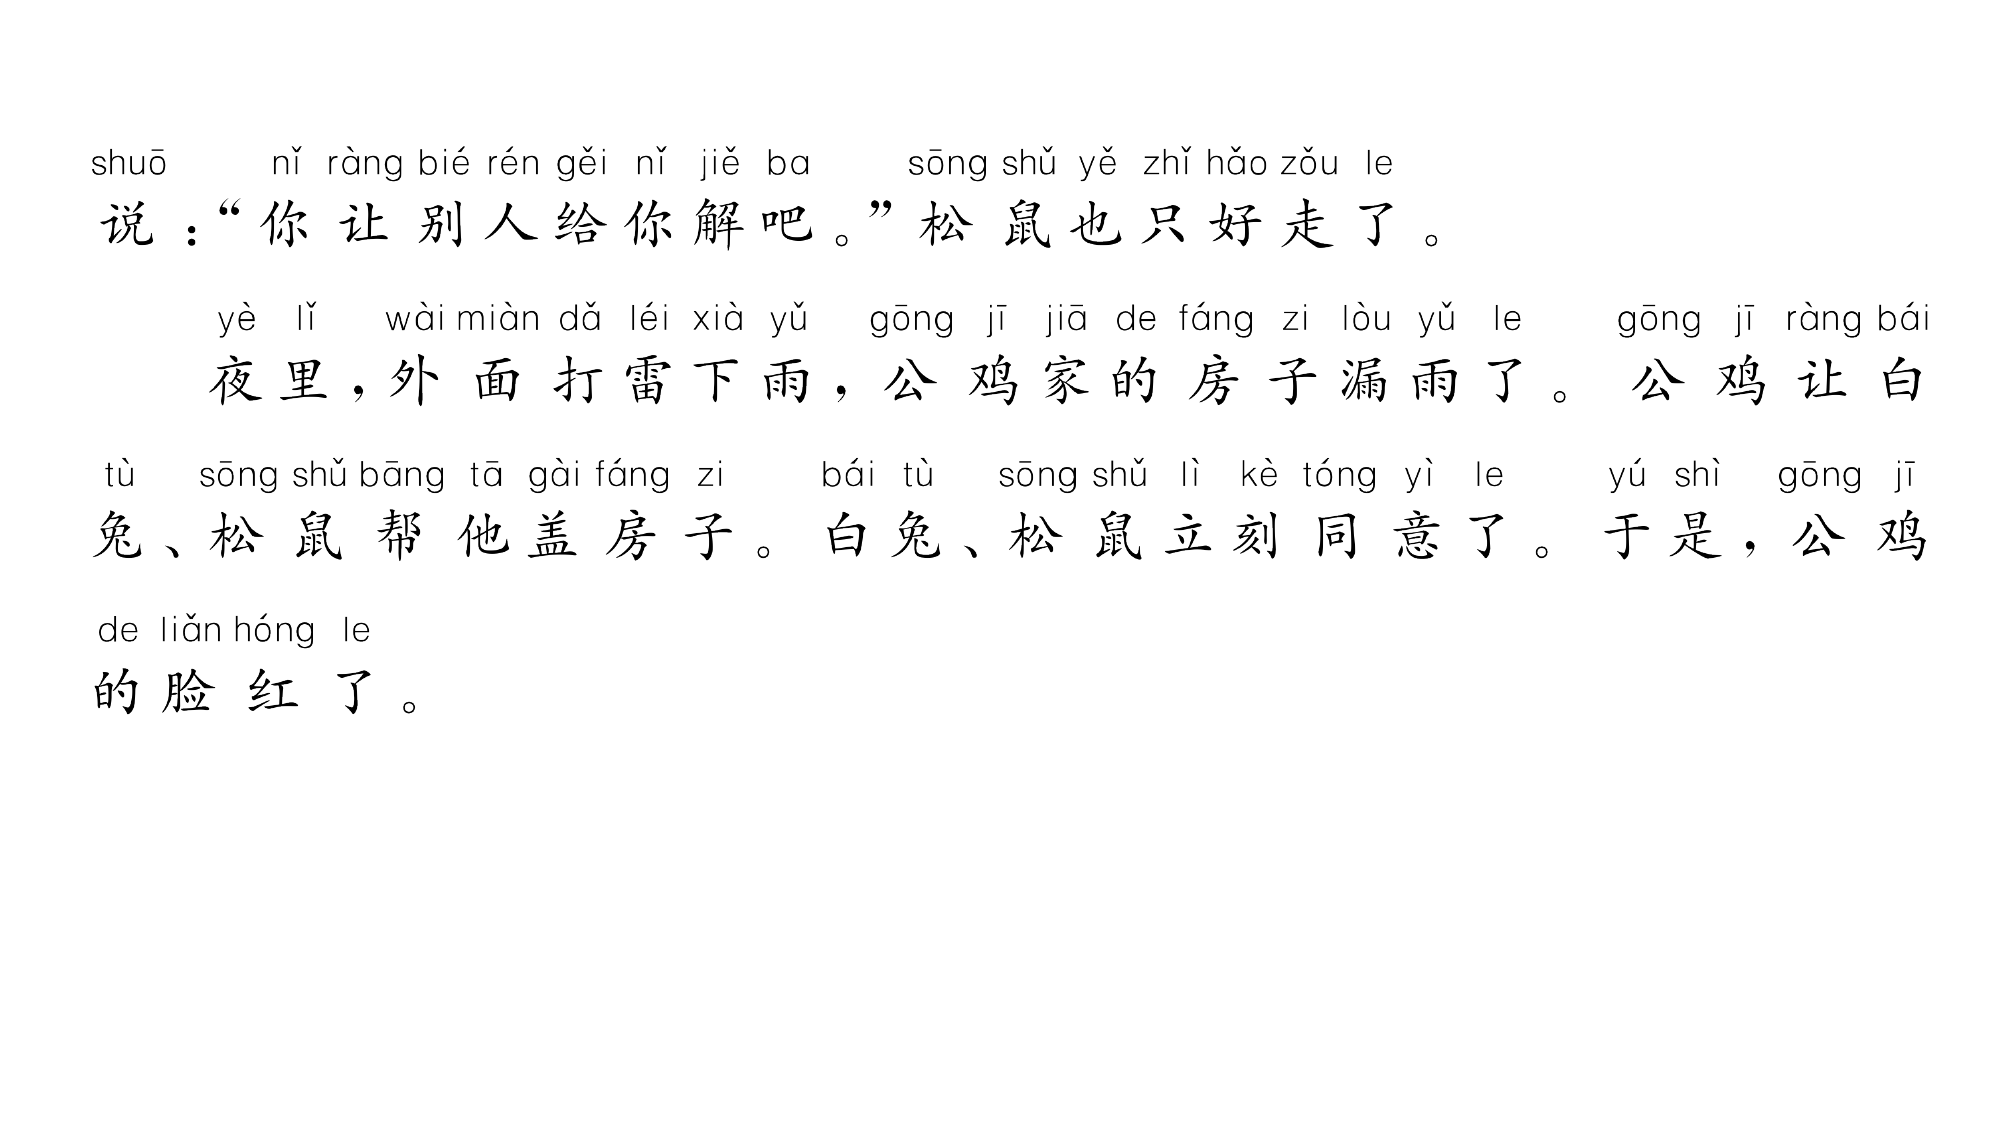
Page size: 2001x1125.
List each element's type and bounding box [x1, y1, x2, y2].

picture [88, 118, 1979, 725]
